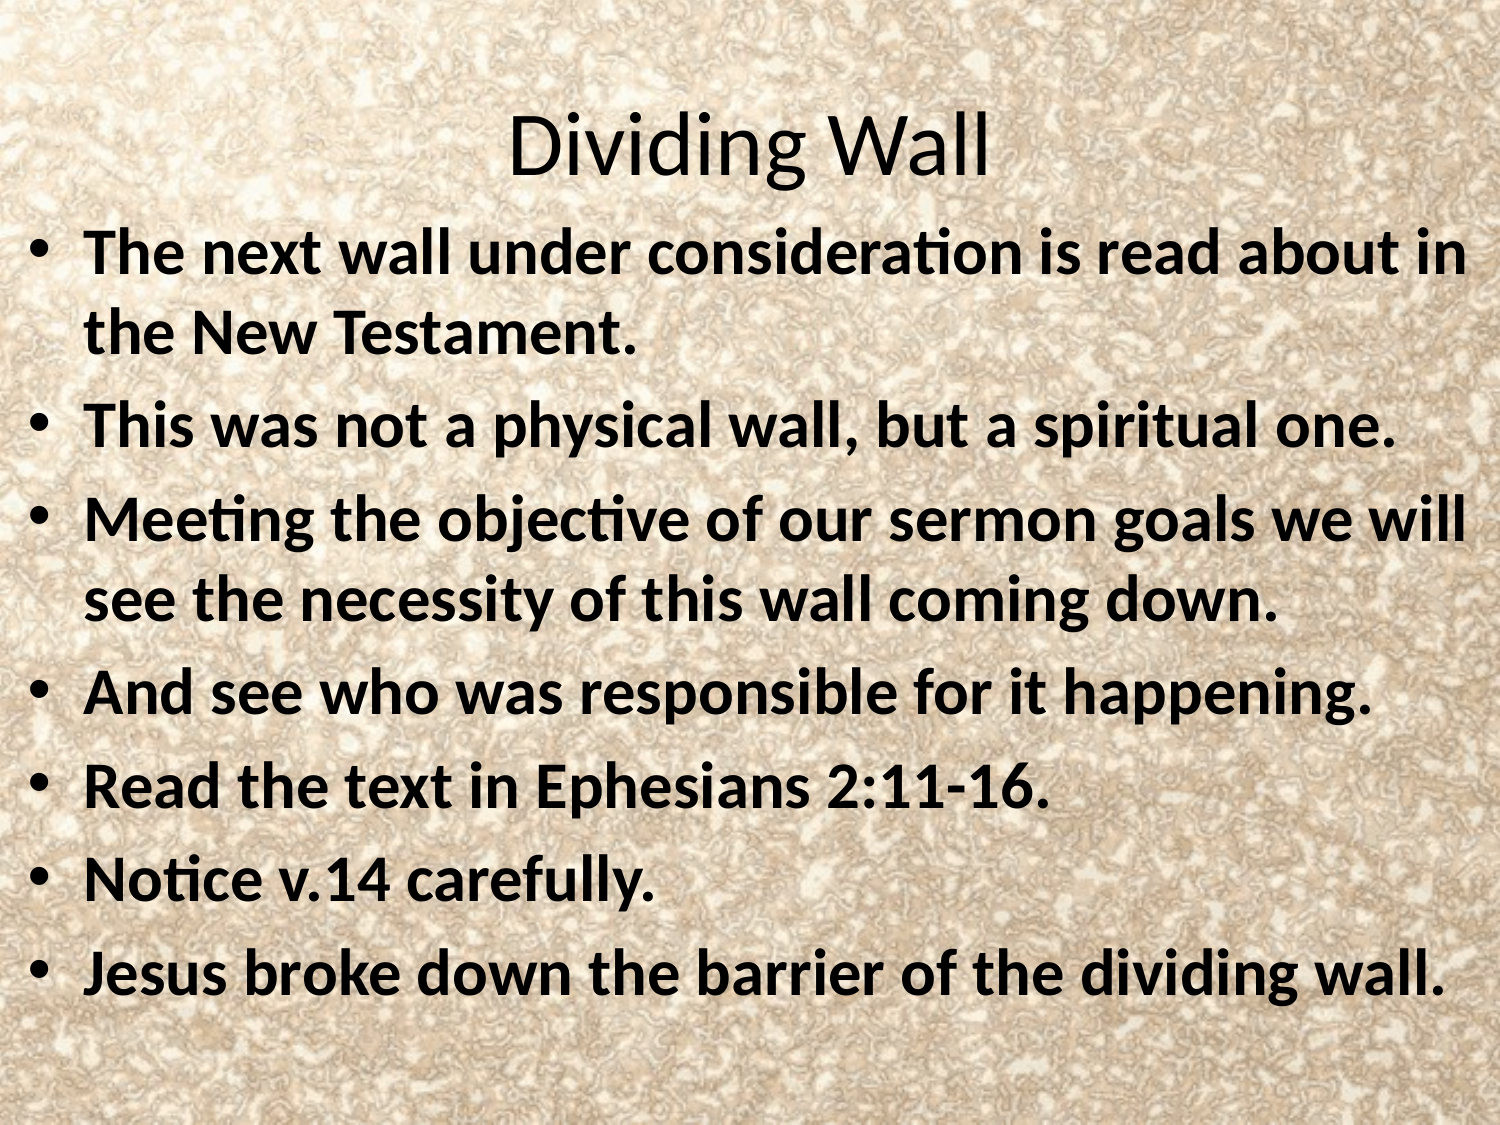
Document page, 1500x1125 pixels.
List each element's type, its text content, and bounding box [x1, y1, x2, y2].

list The next wall under consideration is read about in the New Testament. This was not a physical wall, but a spiritual one. Meeting the objective of our sermon goals we will see the necessity of this wall coming down. And see who was responsible for it happening. Read the text in Ephesians 2:11-16. Notice v.14 carefully. Jesus broke down the barrier of the dividing wall. [12, 200, 1500, 1100]
title Dividing Wall [75, 45, 1425, 200]
